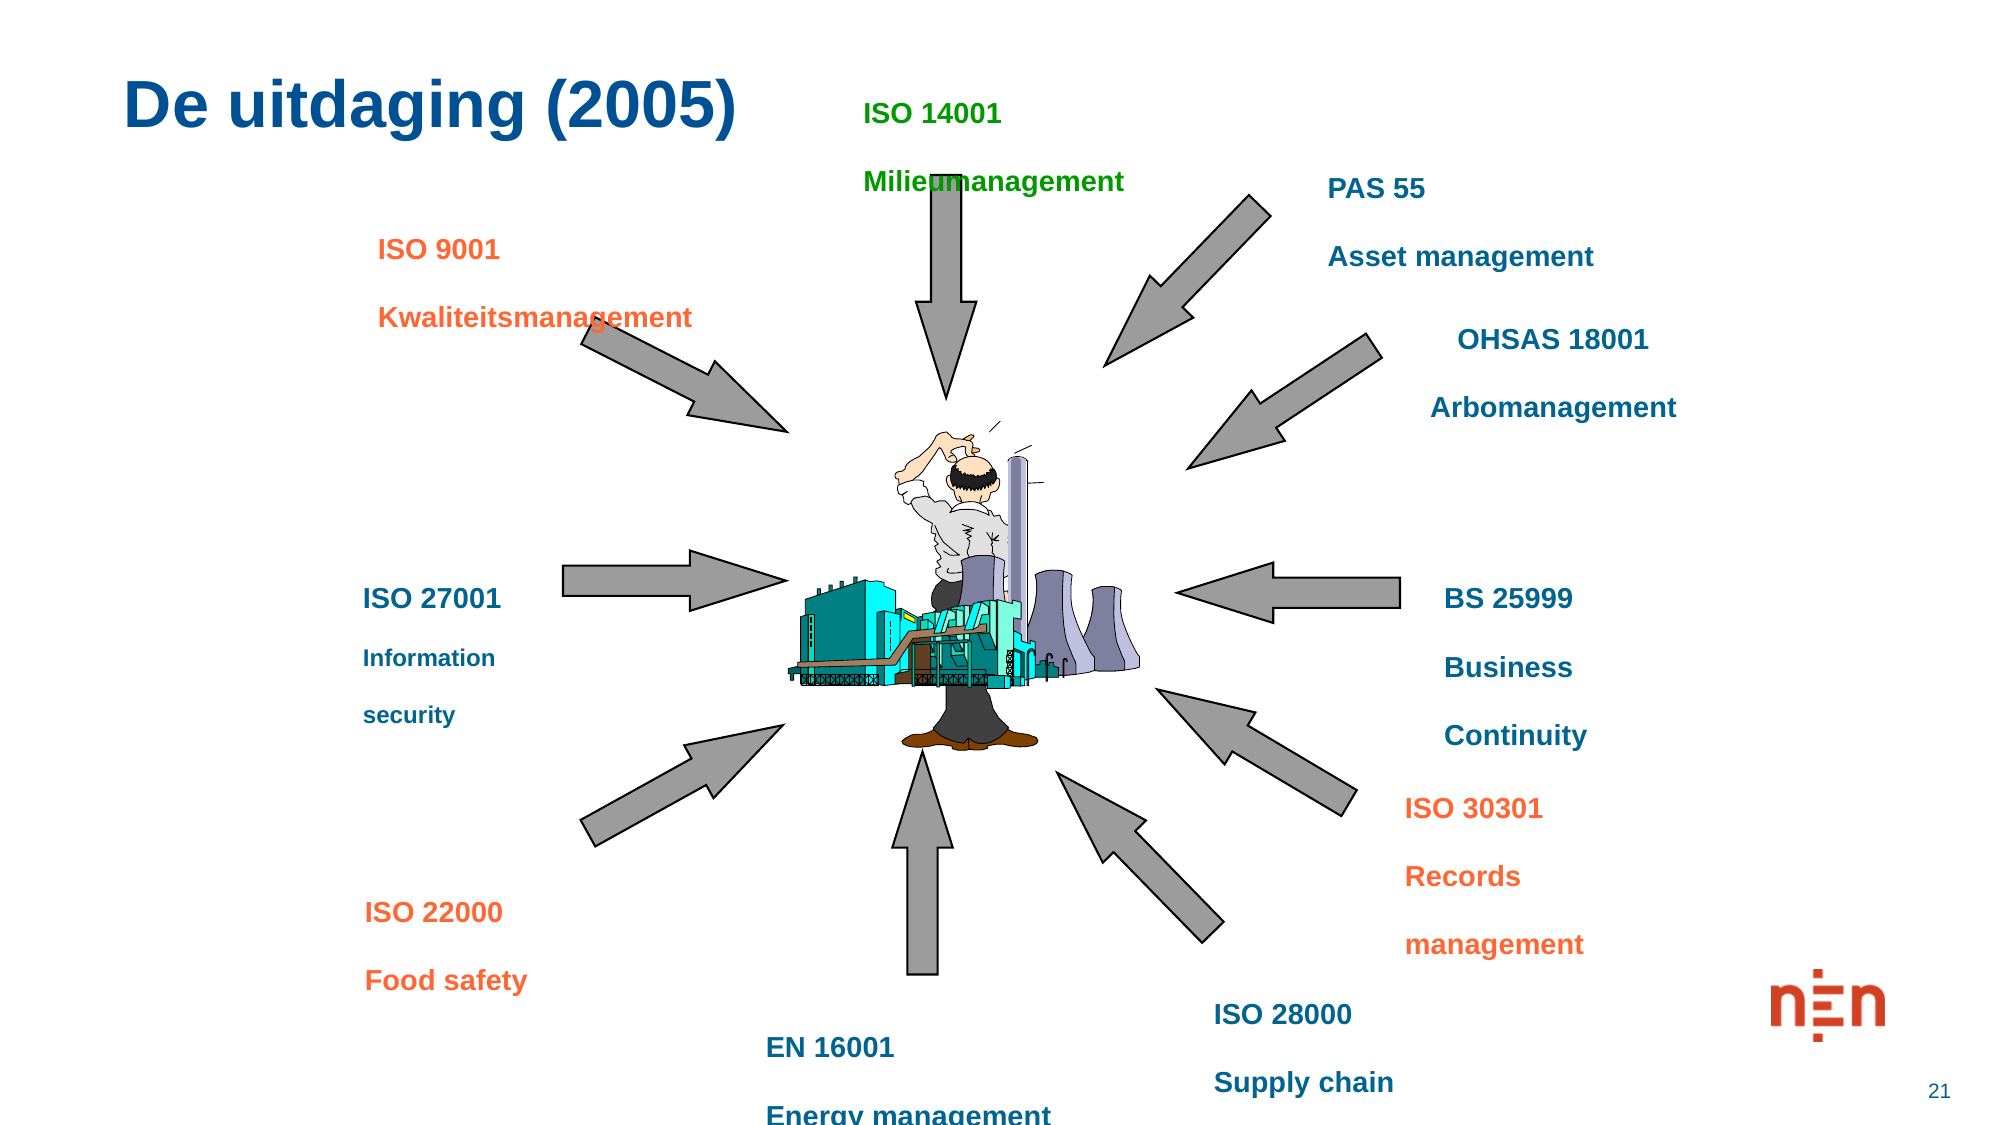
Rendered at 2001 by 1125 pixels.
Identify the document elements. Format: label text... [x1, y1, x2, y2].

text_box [1104, 740, 1425, 1091]
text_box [1176, 538, 1615, 676]
slide_number 21 [1853, 1070, 1967, 1103]
text_box De uitdaging (2005) [109, 53, 754, 148]
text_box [336, 748, 798, 949]
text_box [337, 189, 800, 412]
picture [787, 455, 1143, 692]
picture [1770, 969, 1886, 1042]
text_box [1141, 715, 1615, 885]
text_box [827, 52, 1162, 399]
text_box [1169, 278, 1798, 438]
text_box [728, 751, 1090, 1084]
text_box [1151, 128, 1631, 398]
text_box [893, 420, 1044, 454]
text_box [893, 700, 1044, 753]
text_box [336, 538, 782, 662]
